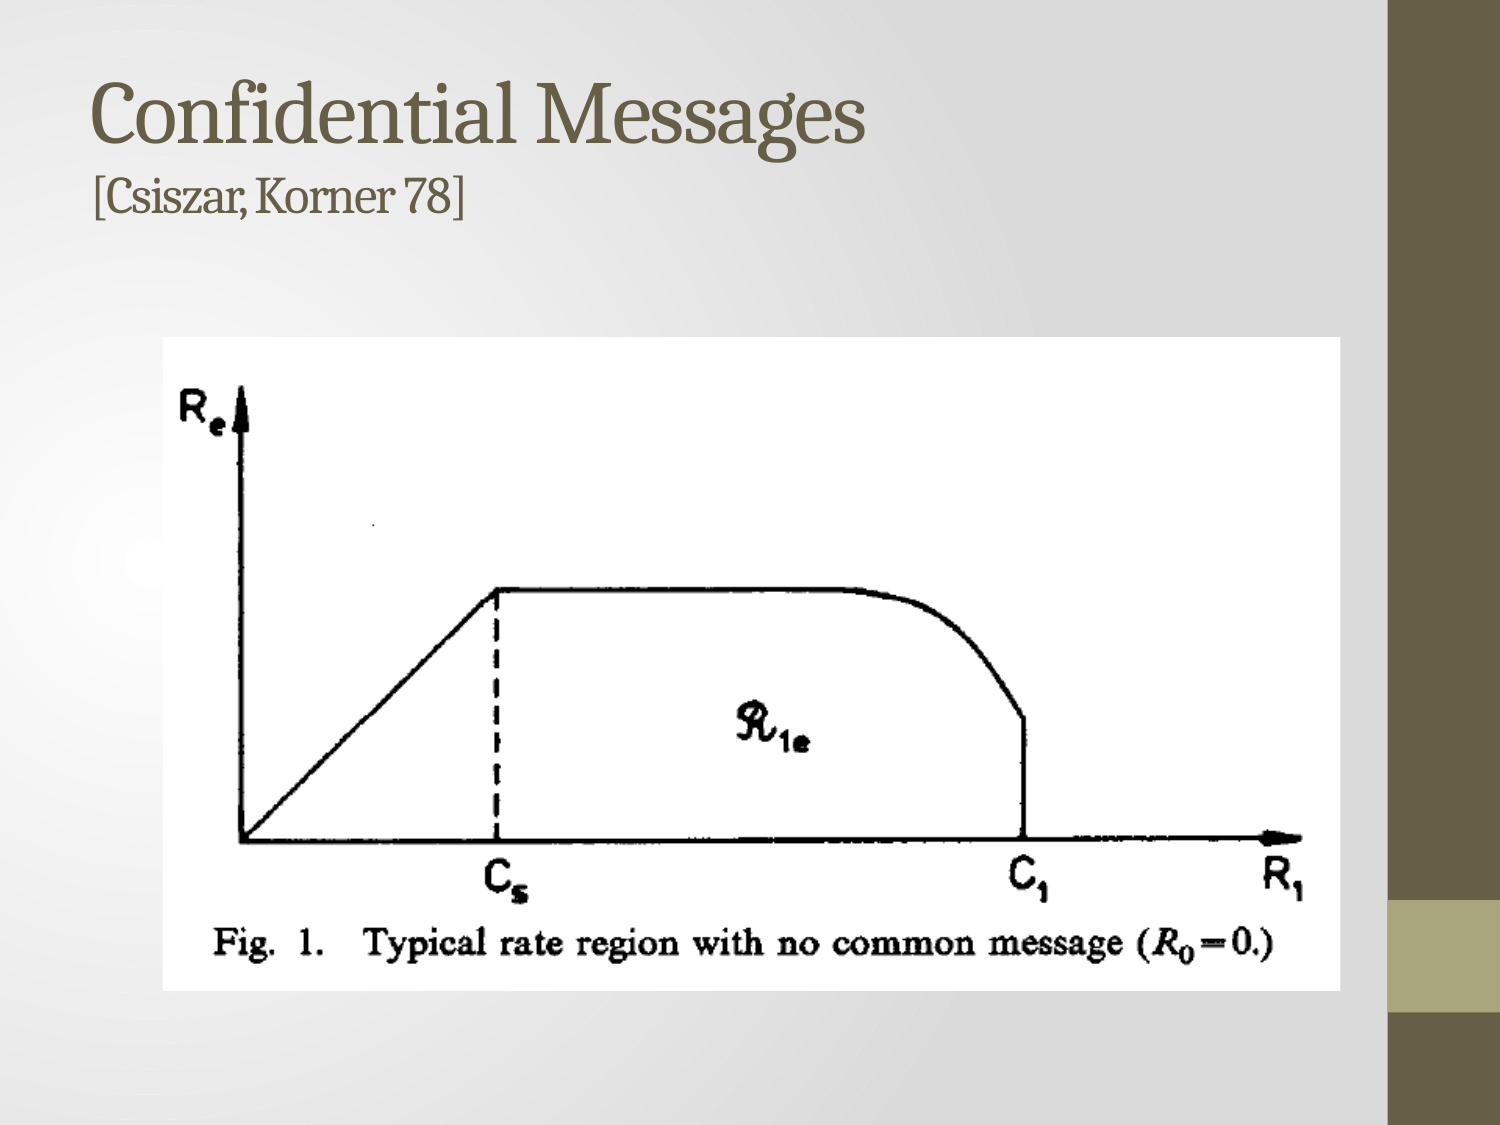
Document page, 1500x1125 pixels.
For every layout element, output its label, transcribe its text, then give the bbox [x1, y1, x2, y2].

picture [161, 336, 1341, 991]
title Confidential Messages [Csiszar, Korner 78] [75, 45, 1325, 233]
